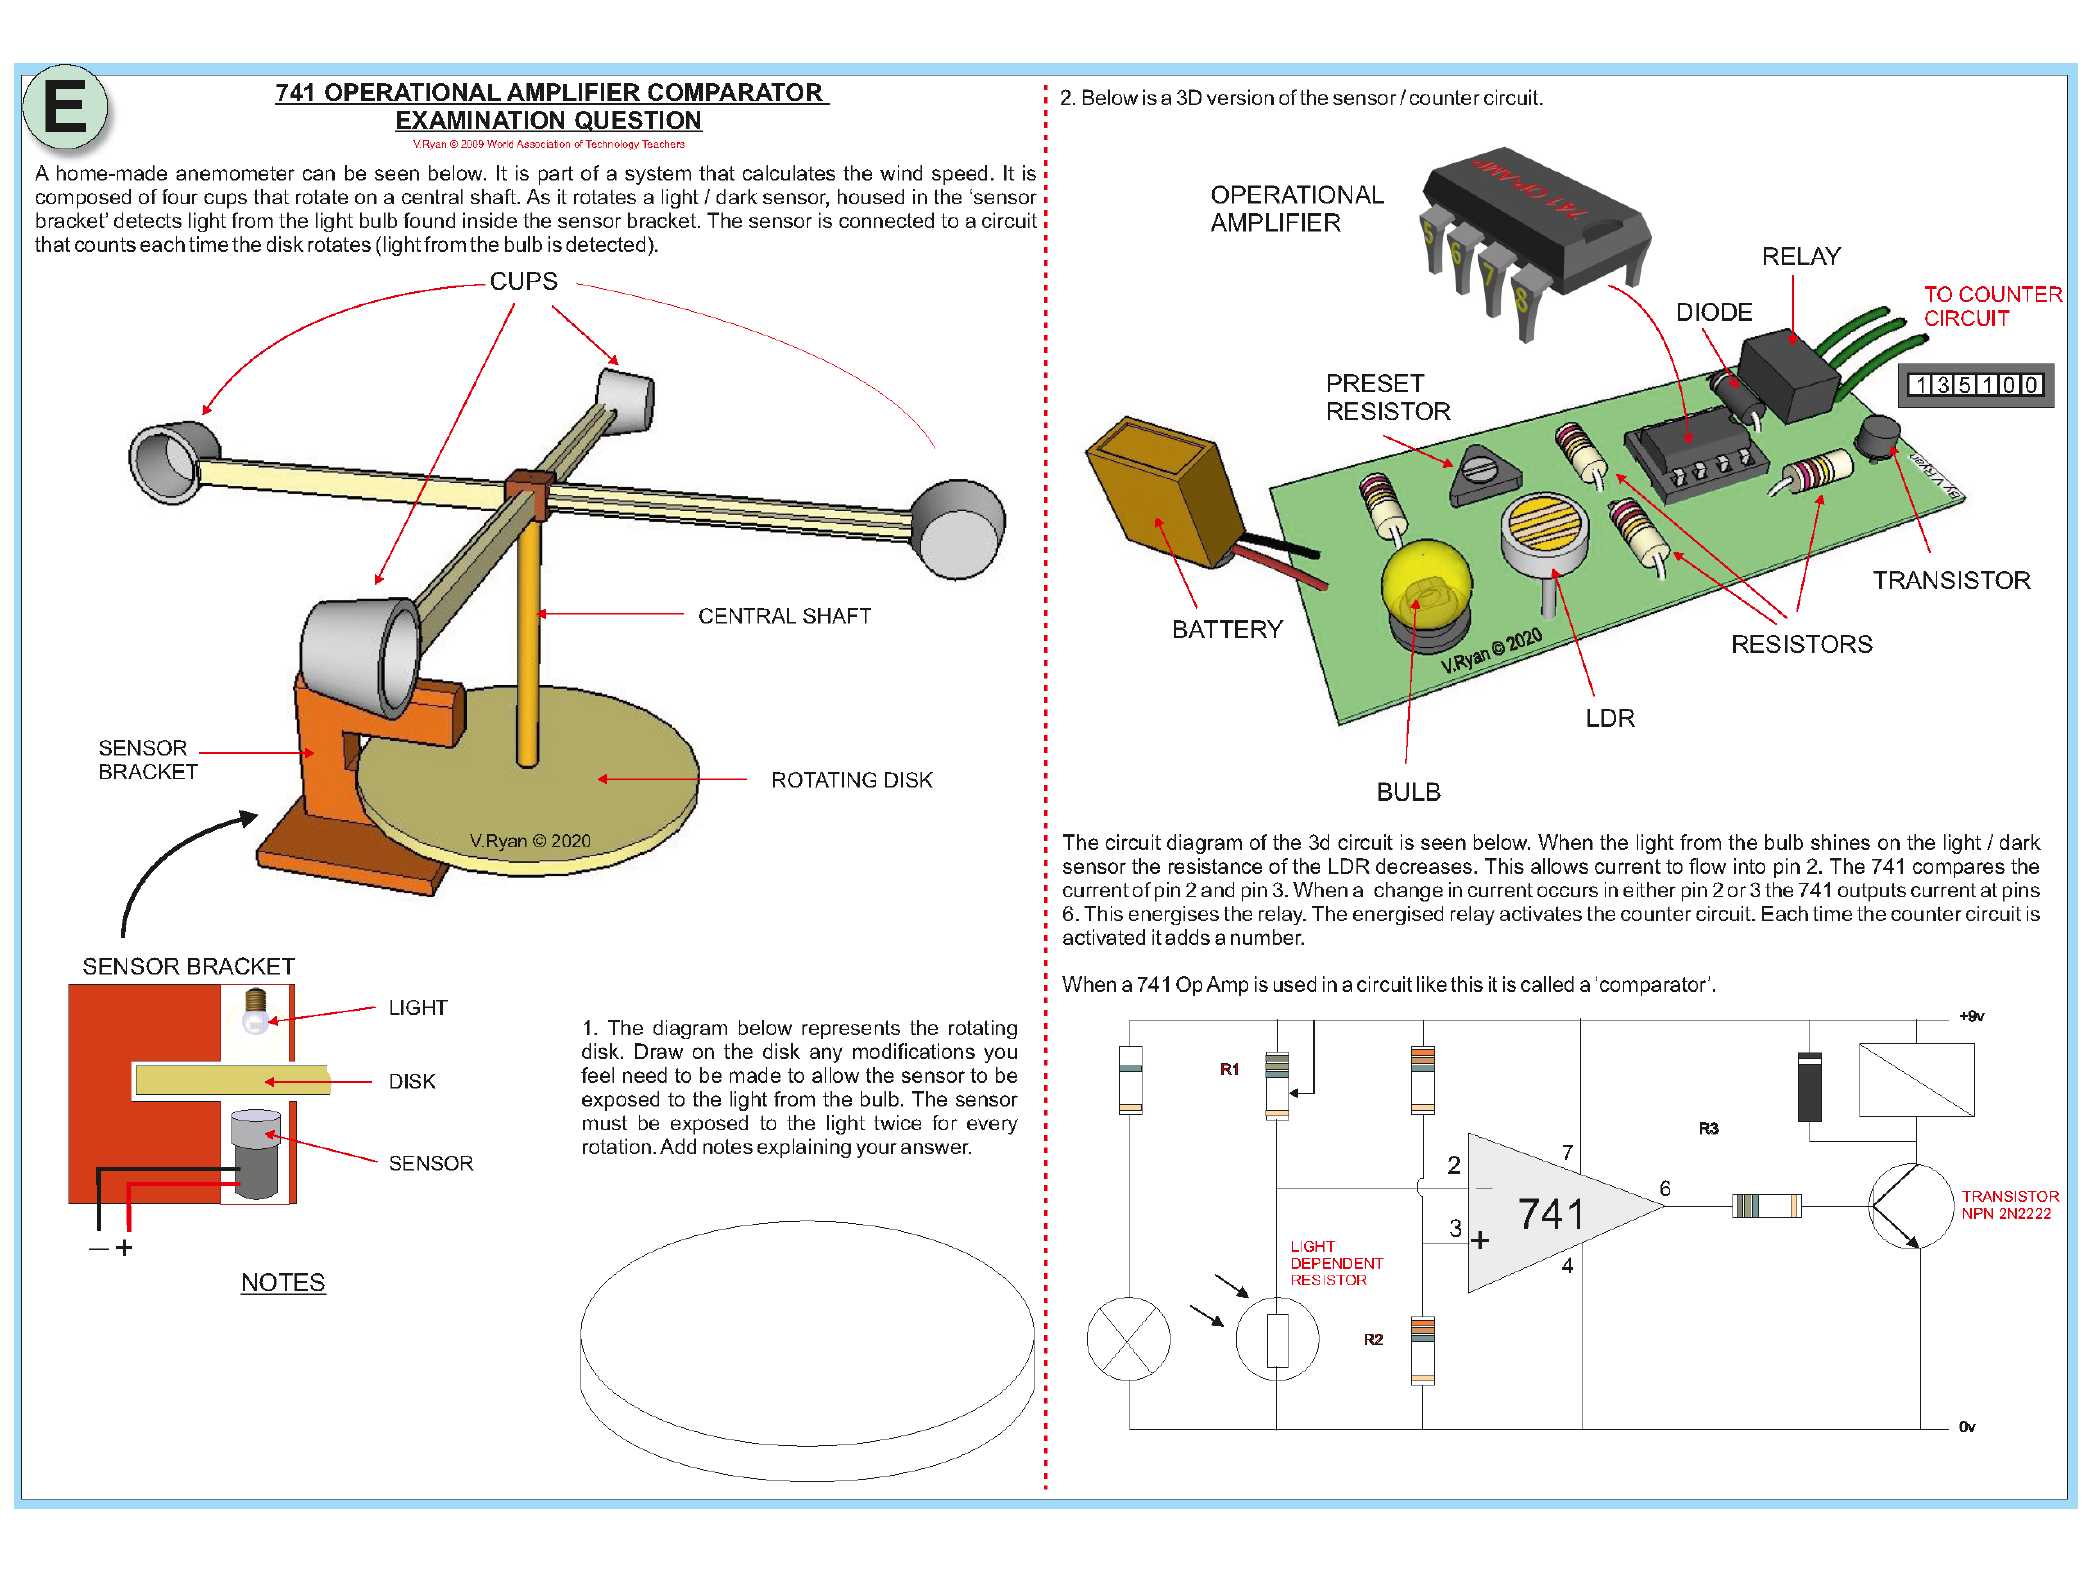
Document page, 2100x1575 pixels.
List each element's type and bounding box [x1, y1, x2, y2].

text_box [0, 44, 2100, 1531]
